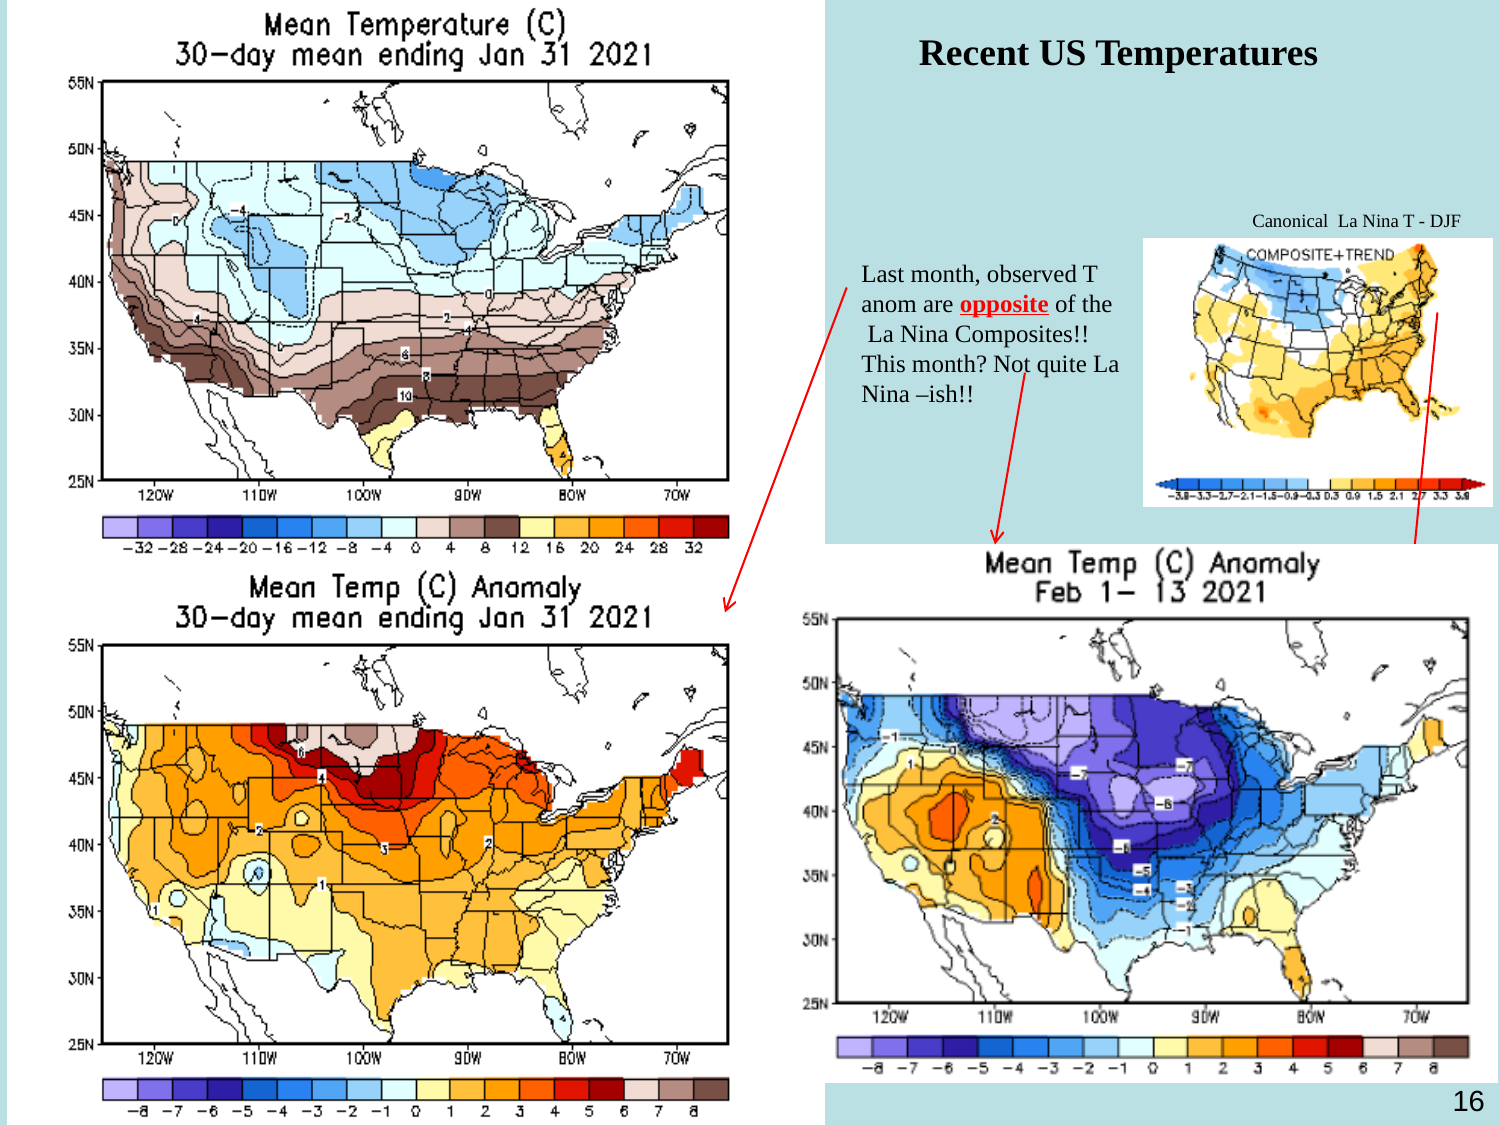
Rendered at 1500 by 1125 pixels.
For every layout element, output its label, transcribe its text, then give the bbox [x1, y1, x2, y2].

slide_number 16 [1437, 1089, 1500, 1121]
picture [1142, 238, 1493, 507]
text_box Canonical La Nina T - DJF [1237, 201, 1488, 237]
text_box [1412, 312, 1438, 542]
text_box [994, 372, 1026, 545]
text_box Recent US Temperatures [862, 20, 1375, 81]
picture [7, 0, 1499, 1125]
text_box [724, 287, 847, 613]
text_box Last month, observed T anom are opposite of the La Nina Composites!! This month? Not quite La Nina –ish!! [846, 249, 1137, 415]
